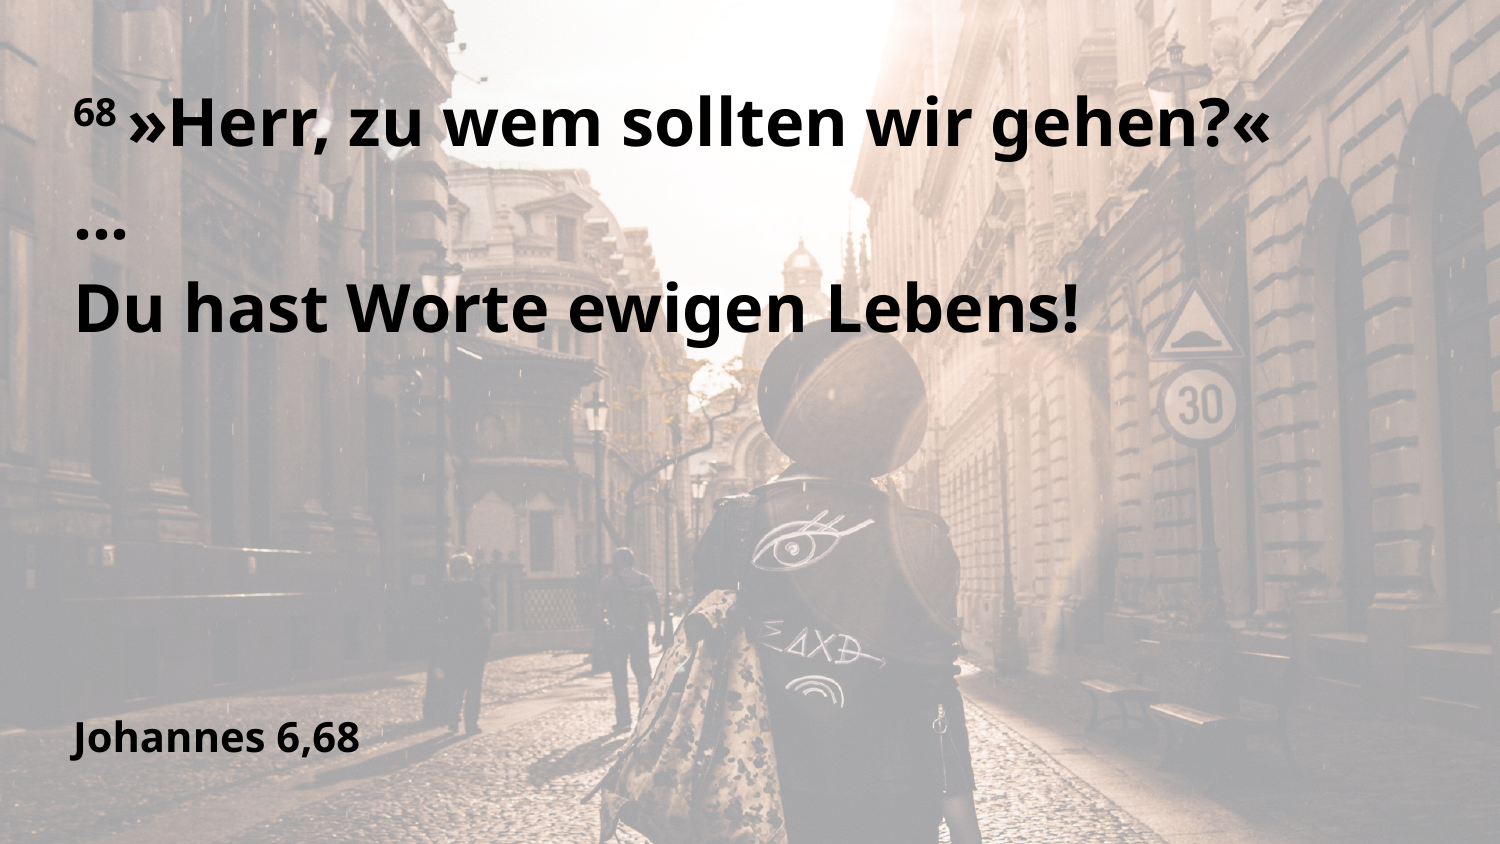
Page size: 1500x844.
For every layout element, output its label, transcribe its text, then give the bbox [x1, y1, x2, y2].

list Johannes 6,68 [58, 686, 806, 787]
list 68 »Herr, zu wem sollten wir gehen?« ... Du hast Worte ewigen Lebens! [58, 72, 1409, 640]
picture [0, 0, 1500, 844]
